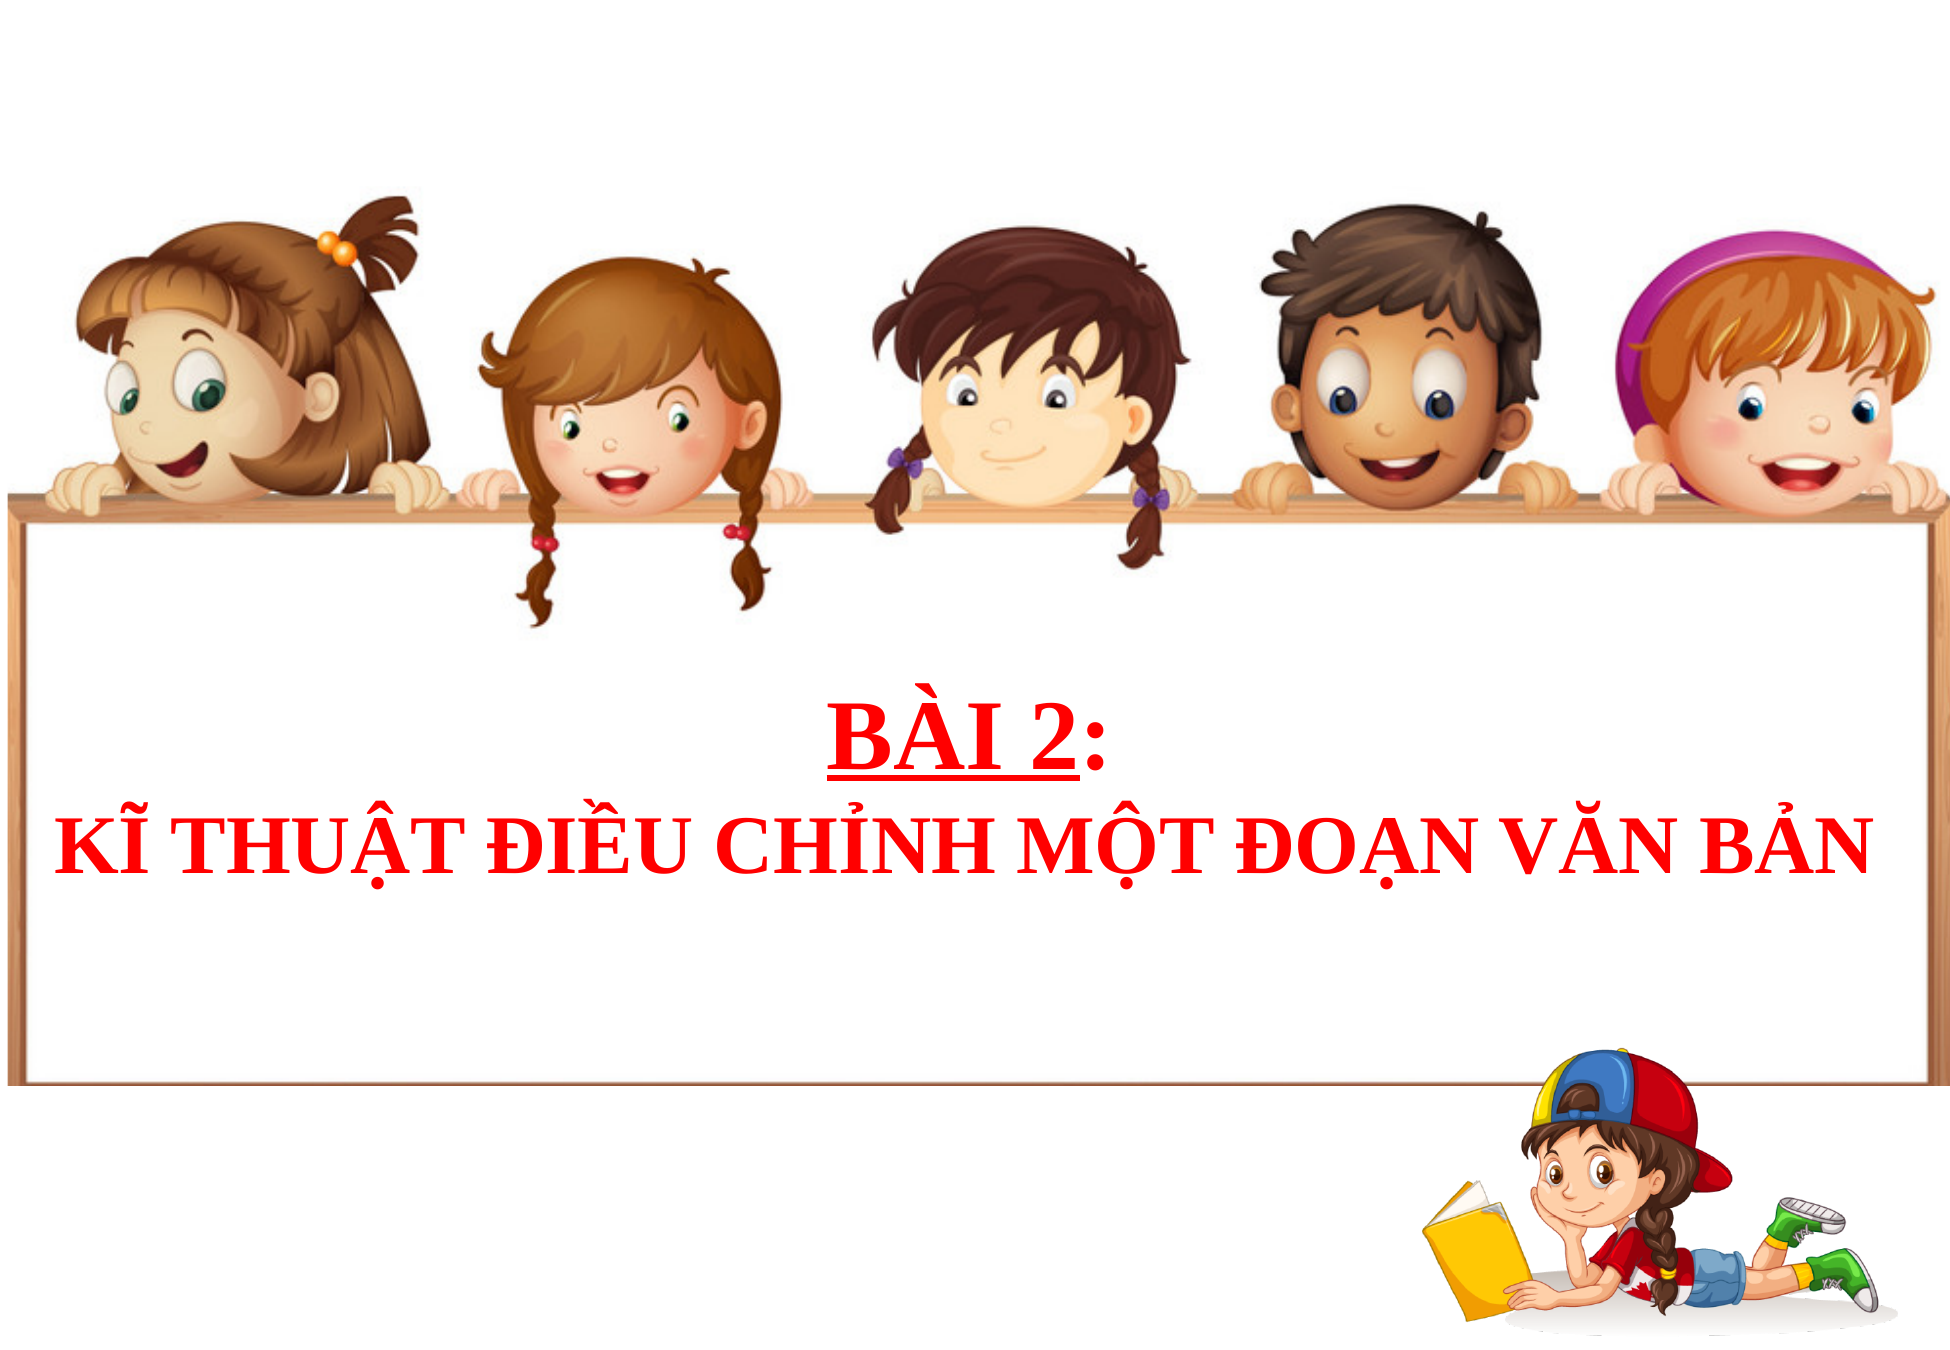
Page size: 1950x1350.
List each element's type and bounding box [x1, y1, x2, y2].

list [7, 37, 1950, 1086]
picture [1388, 1032, 1950, 1345]
